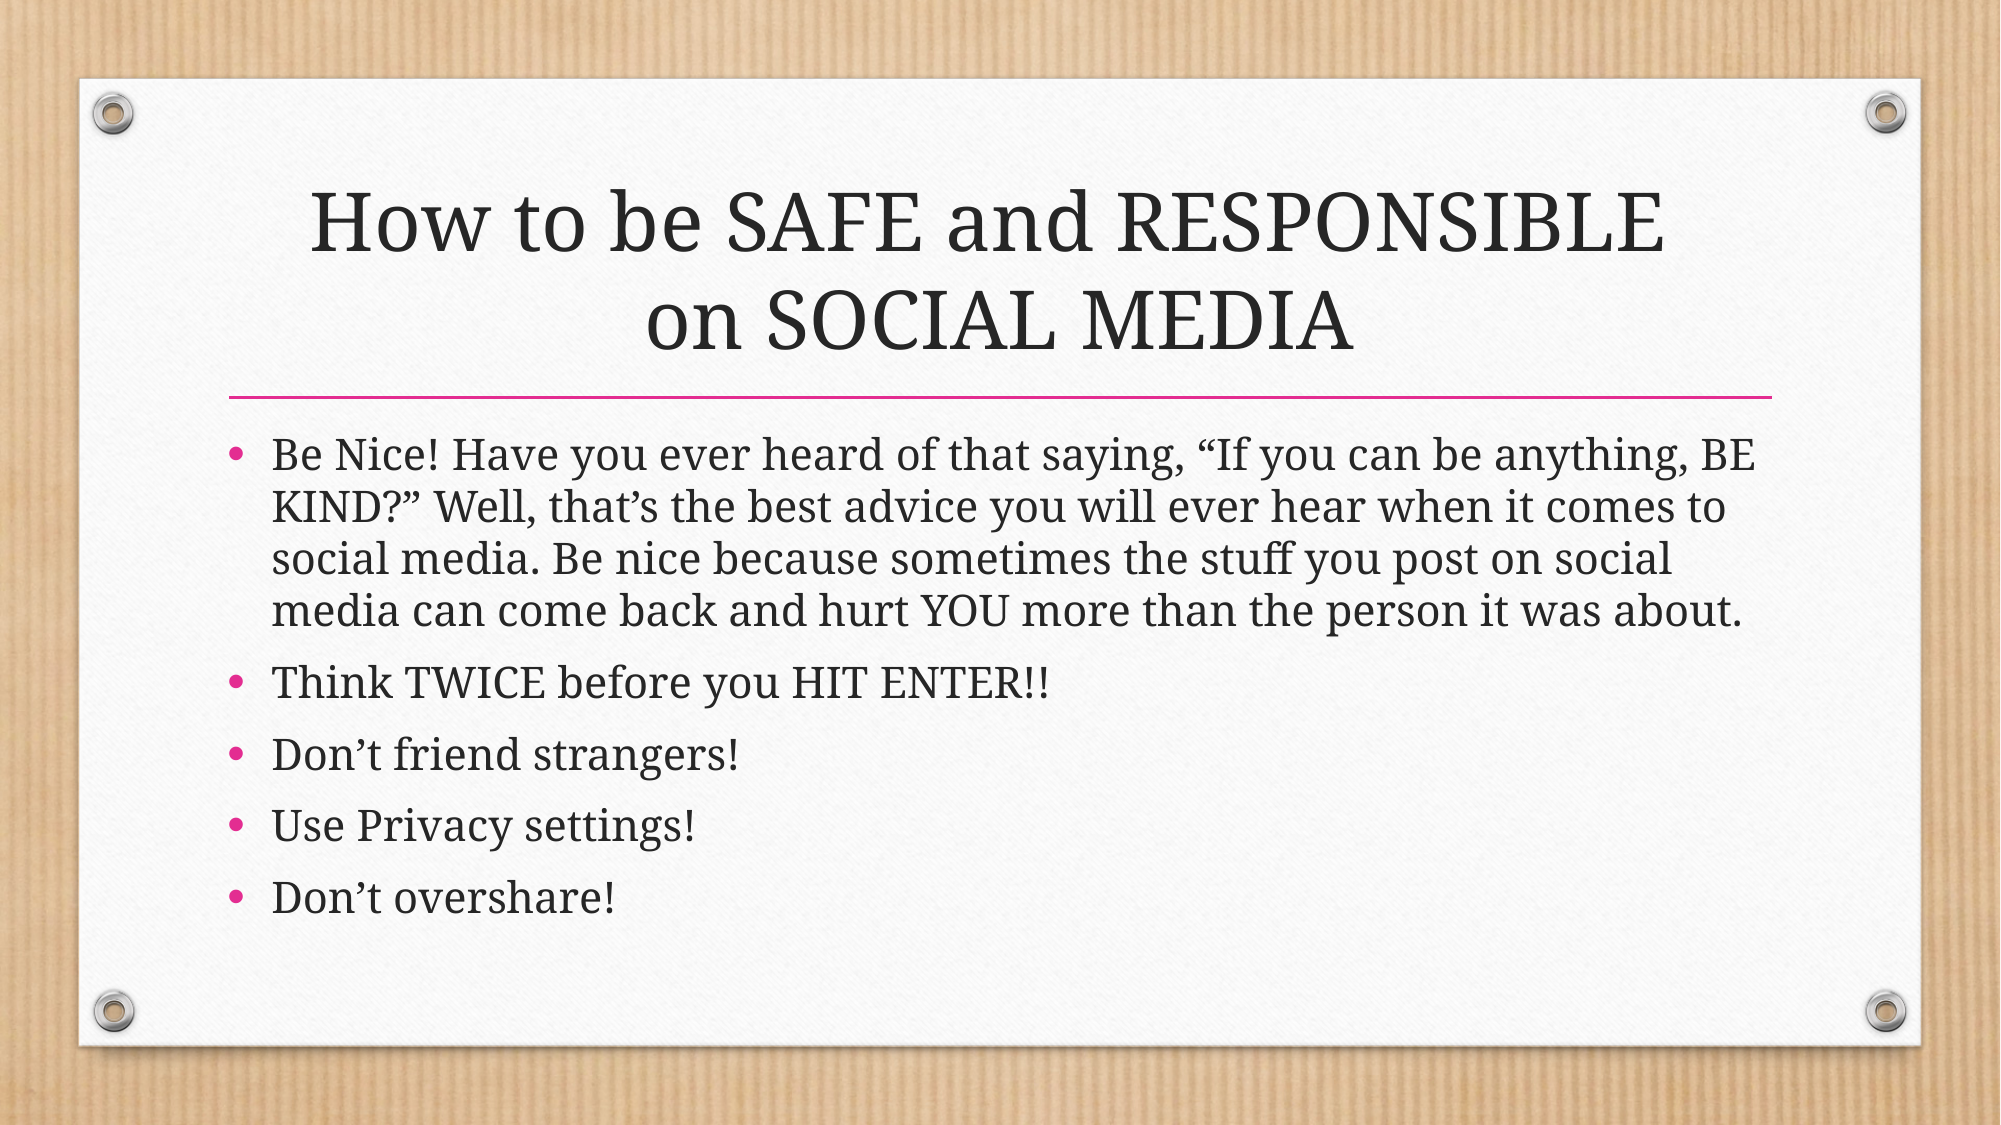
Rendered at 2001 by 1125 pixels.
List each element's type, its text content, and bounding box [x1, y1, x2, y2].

list Be Nice! Have you ever heard of that saying, “If you can be anything, BE KIND?” Well, that’s the best advice you will ever hear when it comes to social media. Be nice because sometimes the stuff you post on social media can come back and hurt YOU more than the person it was about. Think TWICE before you HIT ENTER!! Don’t friend strangers! Use Privacy settings! Don’t overshare! [212, 419, 1788, 964]
picture [0, 0, 2001, 1125]
title How to be SAFE and RESPONSIBLE on SOCIAL MEDIA [212, 161, 1788, 375]
